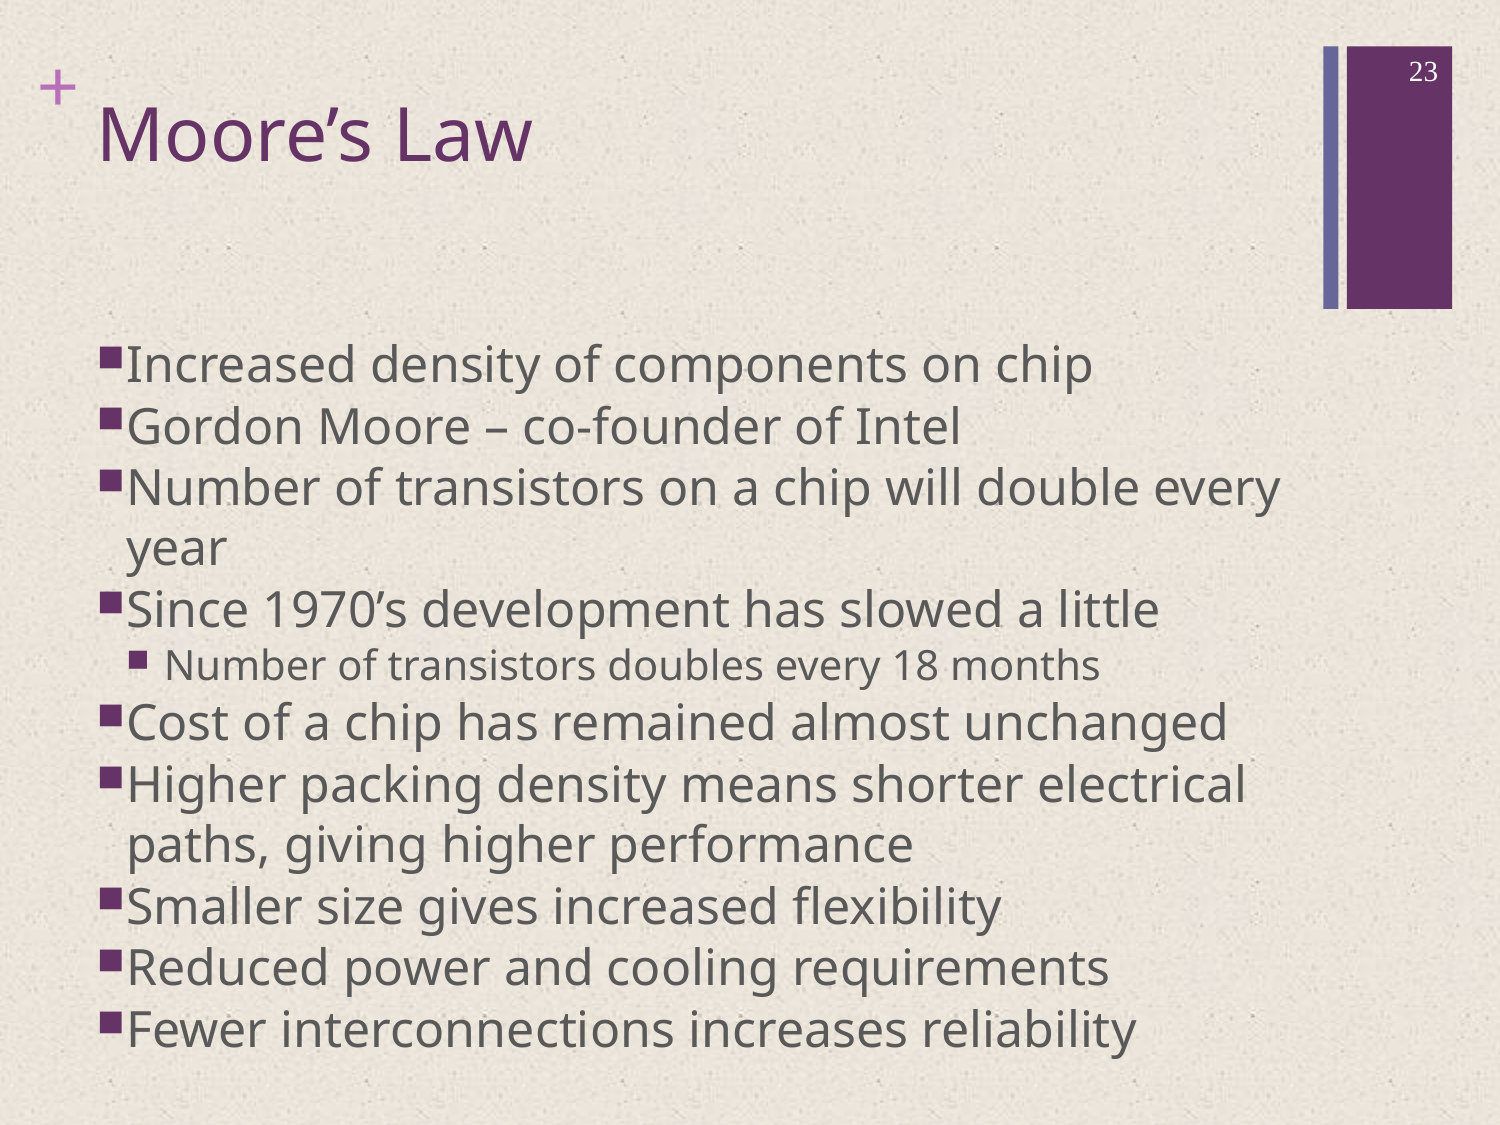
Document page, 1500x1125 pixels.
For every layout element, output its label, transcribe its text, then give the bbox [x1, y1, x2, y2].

title Moore’s Law [81, 79, 1322, 263]
slide_number 23 [1362, 39, 1454, 100]
list Increased density of components on chip Gordon Moore – co-founder of Intel Number of transistors on a chip will double every year Since 1970’s development has slowed a little Number of transistors doubles every 18 months Cost of a chip has remained almost unchanged Higher packing density means shorter electrical paths, giving higher performance Smaller size gives increased flexibility Reduced power and cooling requirements Fewer interconnections increases reliability [81, 324, 1400, 1005]
